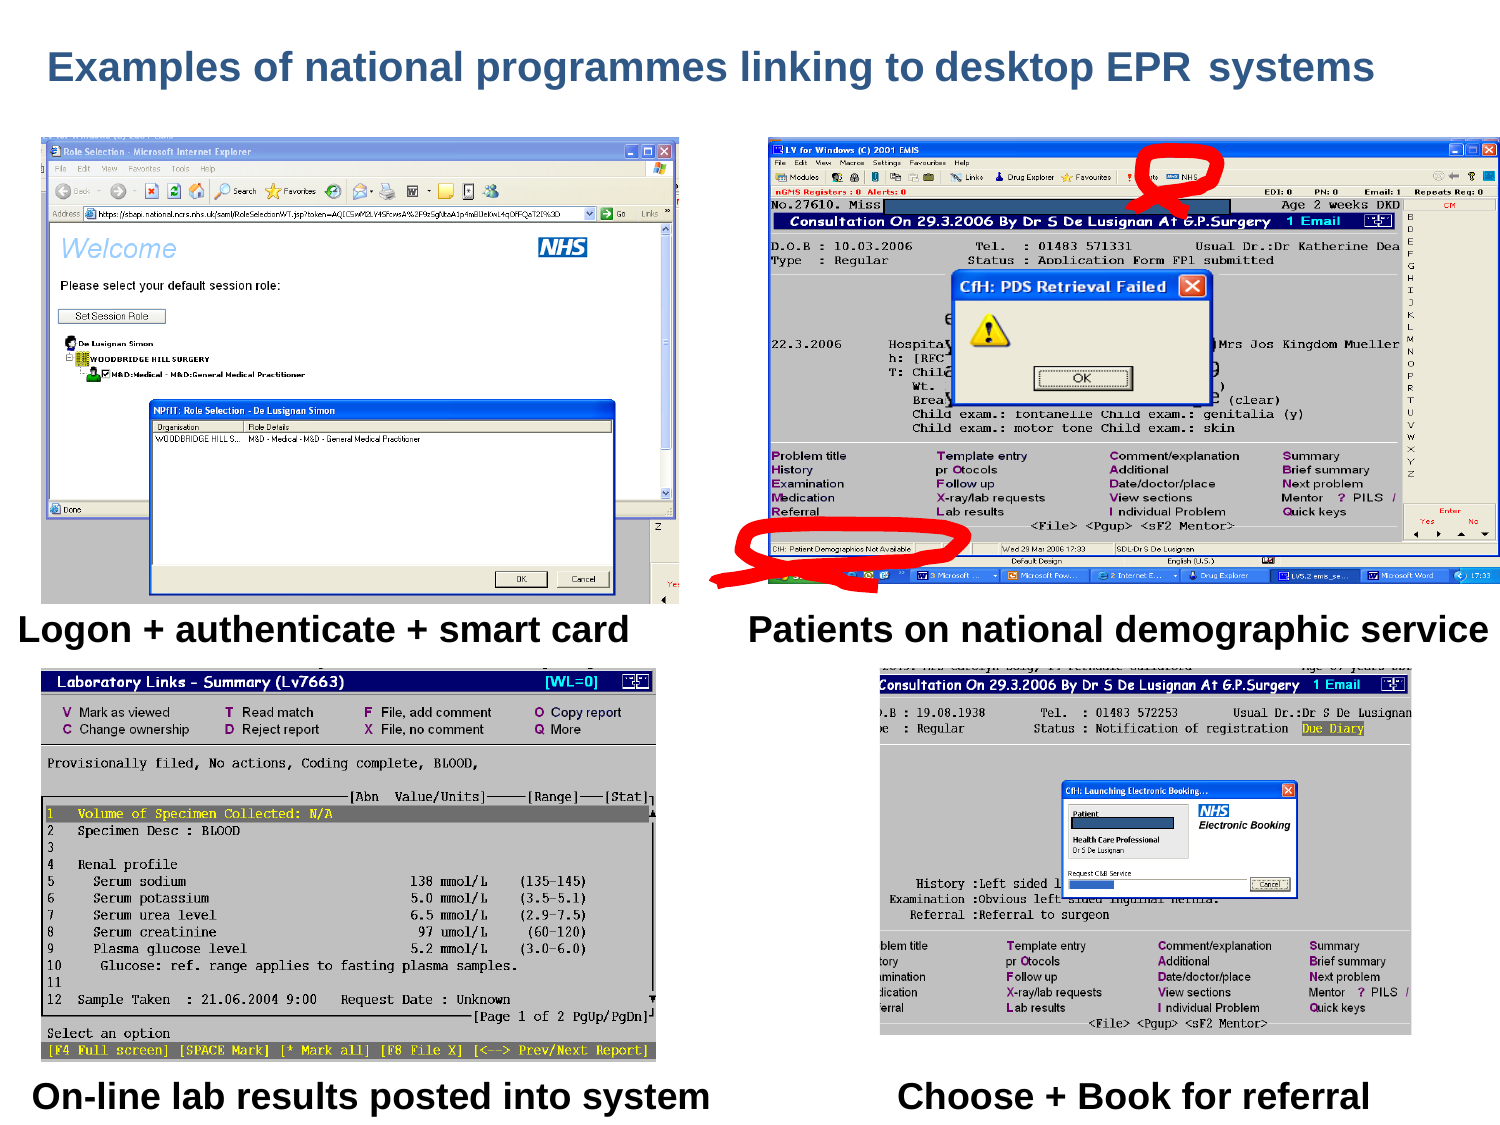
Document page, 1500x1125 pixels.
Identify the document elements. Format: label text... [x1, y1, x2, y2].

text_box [879, 668, 1412, 1125]
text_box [714, 136, 1500, 659]
title Examples of national programmes linking to desktop EPR systems [46, 23, 1459, 141]
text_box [0, 668, 744, 1125]
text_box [0, 136, 680, 659]
